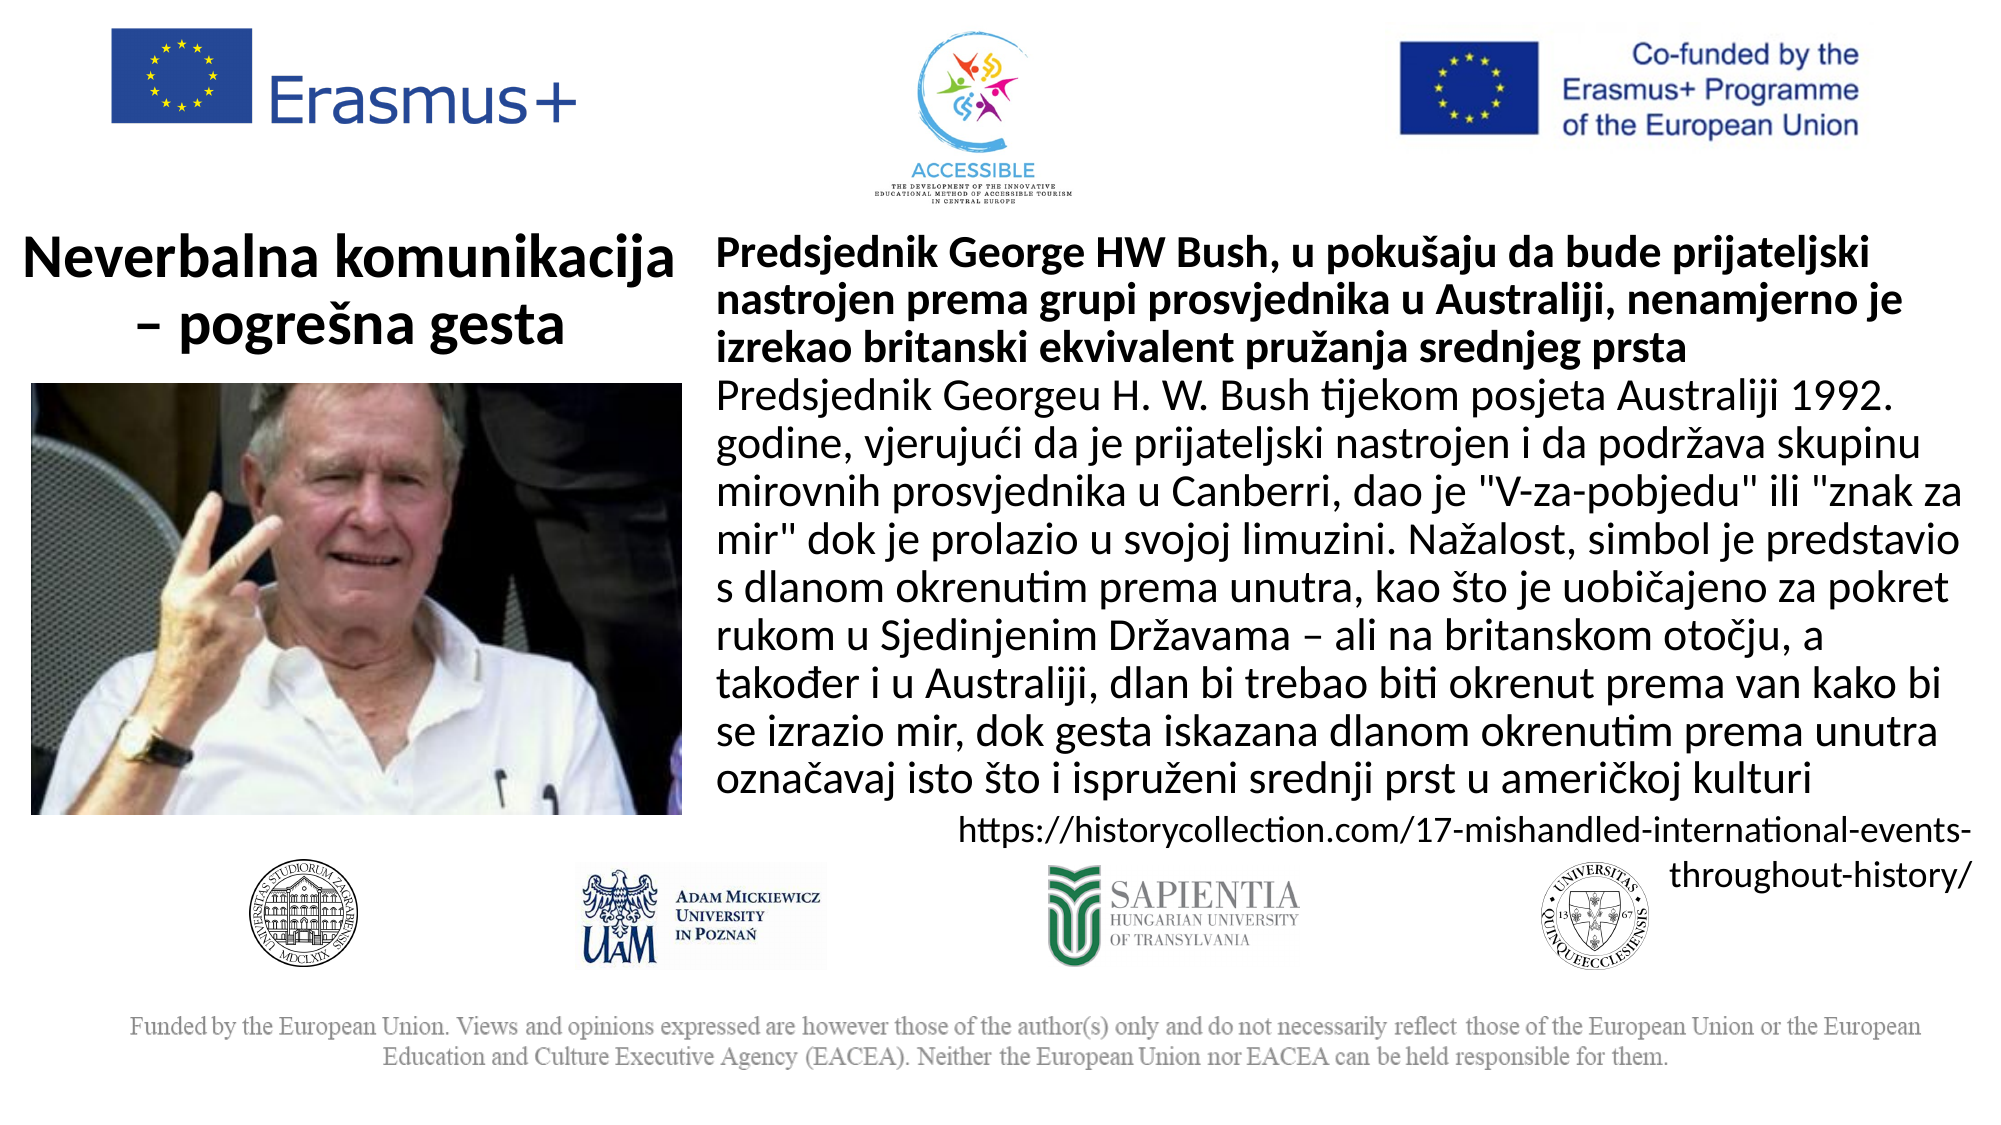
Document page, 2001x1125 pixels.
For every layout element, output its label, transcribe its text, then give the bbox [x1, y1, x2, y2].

picture [1541, 862, 1649, 970]
picture [575, 862, 827, 970]
picture [1385, 22, 1874, 154]
picture [111, 28, 576, 124]
text_box Neverbalna komunikacija – pogrešna gesta [0, 179, 701, 366]
title Predsjednik George HW Bush, u pokušaju da bude prijateljski nastrojen prema grupi prosvjednika u Australiji, nenamjerno je izrekao britanski ekvivalent pružanja srednjeg prsta Predsjednik Georgeu H. W. Bush tijekom posjeta Australiji 1992. godine, vjerujući da je prijateljski nastrojen i da podržava skupinu mirovnih prosvjednika u Canberri, dao je "V-za-pobjedu" ili "znak za mir" dok je prolazio u svojoj limuzini. Nažalost, simbol je predstavio s dlanom okrenutim prema unutra, kao što je uobičajeno za pokret rukom u Sjedinjenim Državama – ali na britanskom otočju, a također i u Australiji, dlan bi trebao biti okrenut prema van kako bi se izrazio mir, dok gesta iskazana dlanom okrenutim prema unutra označavaj isto što i ispruženi srednji prst u američkoj kulturi [700, 216, 1988, 811]
picture [31, 383, 683, 815]
picture [111, 1002, 1942, 1087]
picture [1048, 865, 1300, 967]
picture [860, 3, 1086, 230]
text_box https://historycollection.com/17-mishandled-international-events-throughout-history/ [876, 797, 1988, 903]
picture [249, 859, 358, 967]
